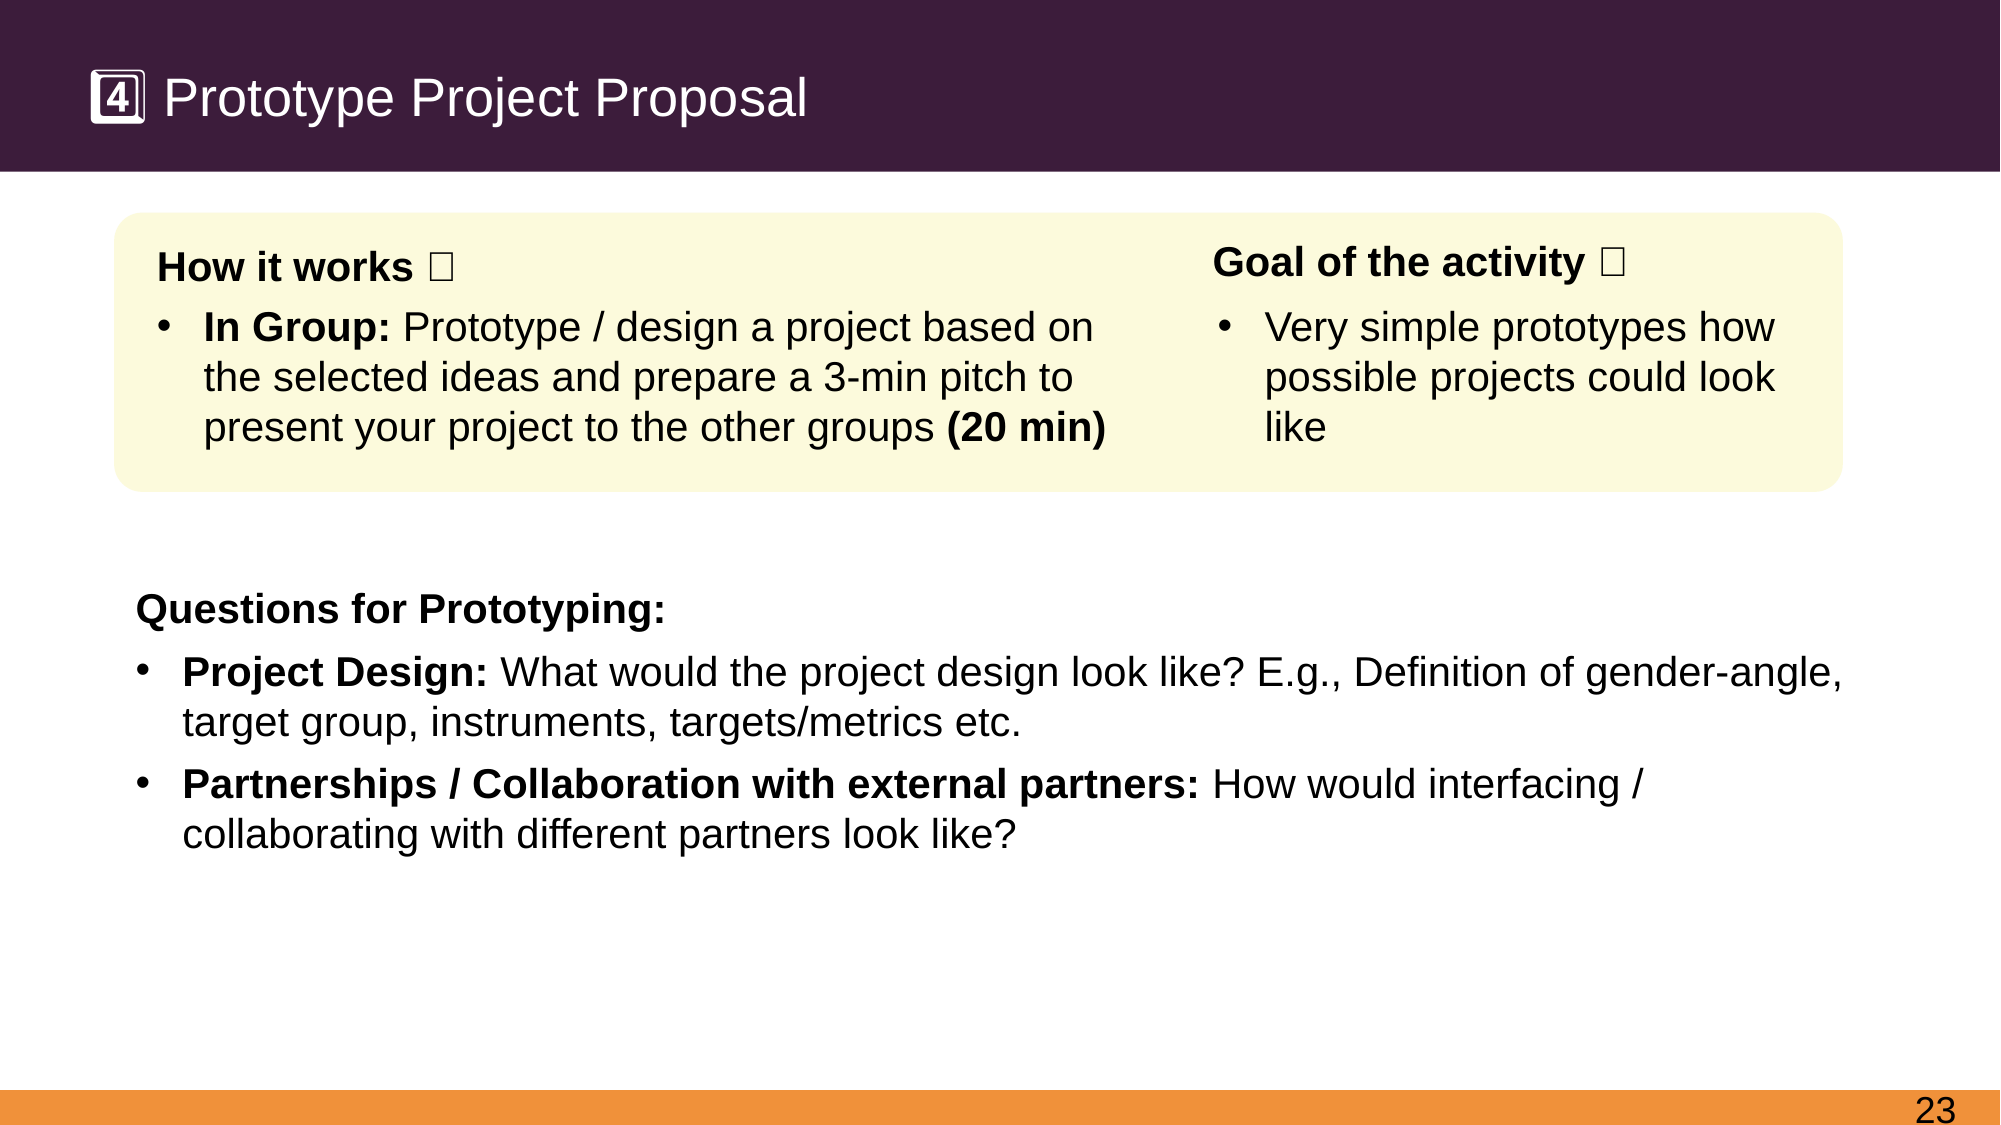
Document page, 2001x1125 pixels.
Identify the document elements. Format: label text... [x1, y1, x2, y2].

slide_number 22 [1900, 1078, 2000, 1125]
text_box Goal of the activity 🎯 [1212, 234, 1802, 301]
text_box 4️⃣ Prototype Project Proposal [55, 33, 2000, 143]
text_box How it works 💡 [156, 240, 747, 270]
text_box [113, 212, 1844, 493]
text_box Questions for Prototyping: Project Design: What would the project design look like? E.g., Definition of gender-angle, target group, instruments, targets/metrics etc. Partnerships / Collaboration with external partners: How would interfacing / collaborating with different partners look like? [135, 582, 1865, 997]
text_box In Group: Prototype / design a project based on the selected ideas and prepare a 3-min pitch to present your project to the other groups (20 min) [156, 300, 1121, 452]
text_box Very simple prototypes how possible projects could look like [1217, 300, 1803, 416]
